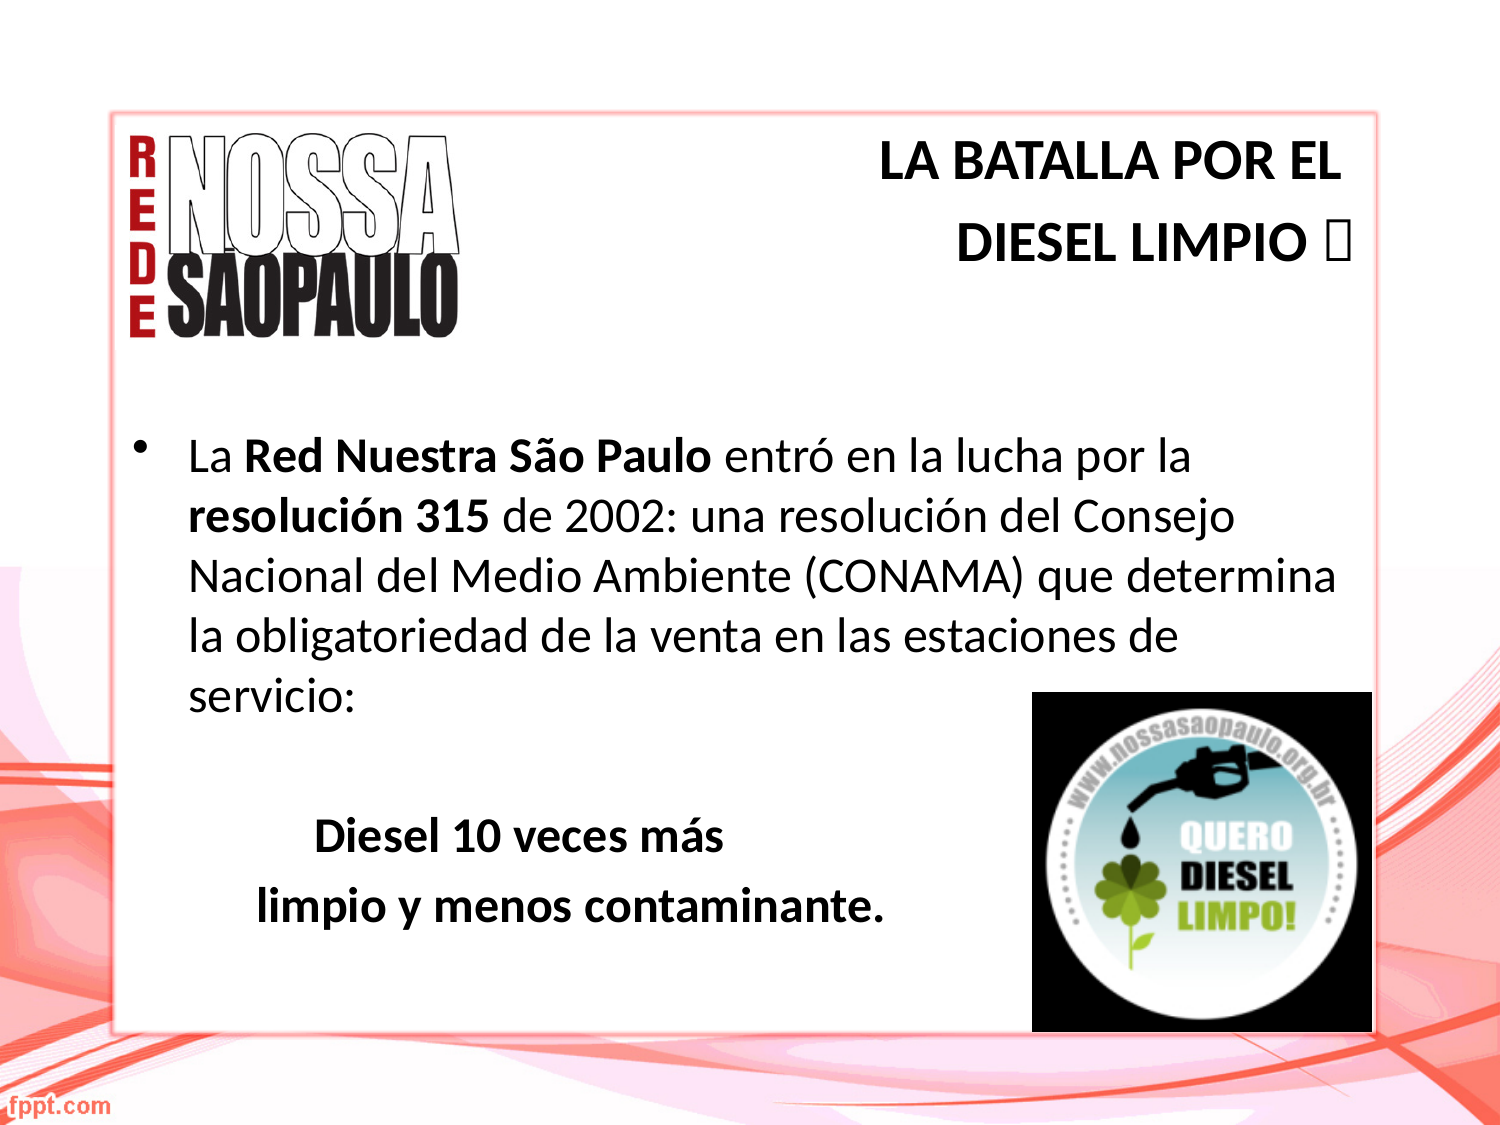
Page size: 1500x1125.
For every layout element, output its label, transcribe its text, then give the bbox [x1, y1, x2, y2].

picture [0, 0, 1500, 1125]
list LA BATALLA POR EL DIESEL LIMPIO  La Red Nuestra São Paulo entró en la lucha por la resolución 315 de 2002: una resolución del Consejo Nacional del Medio Ambiente (CONAMA) que determina la obligatoriedad de la venta en las estaciones de servicio: Diesel 10 veces más limpio y menos contaminante. [116, 113, 1372, 981]
text_box [114, 357, 1027, 1034]
